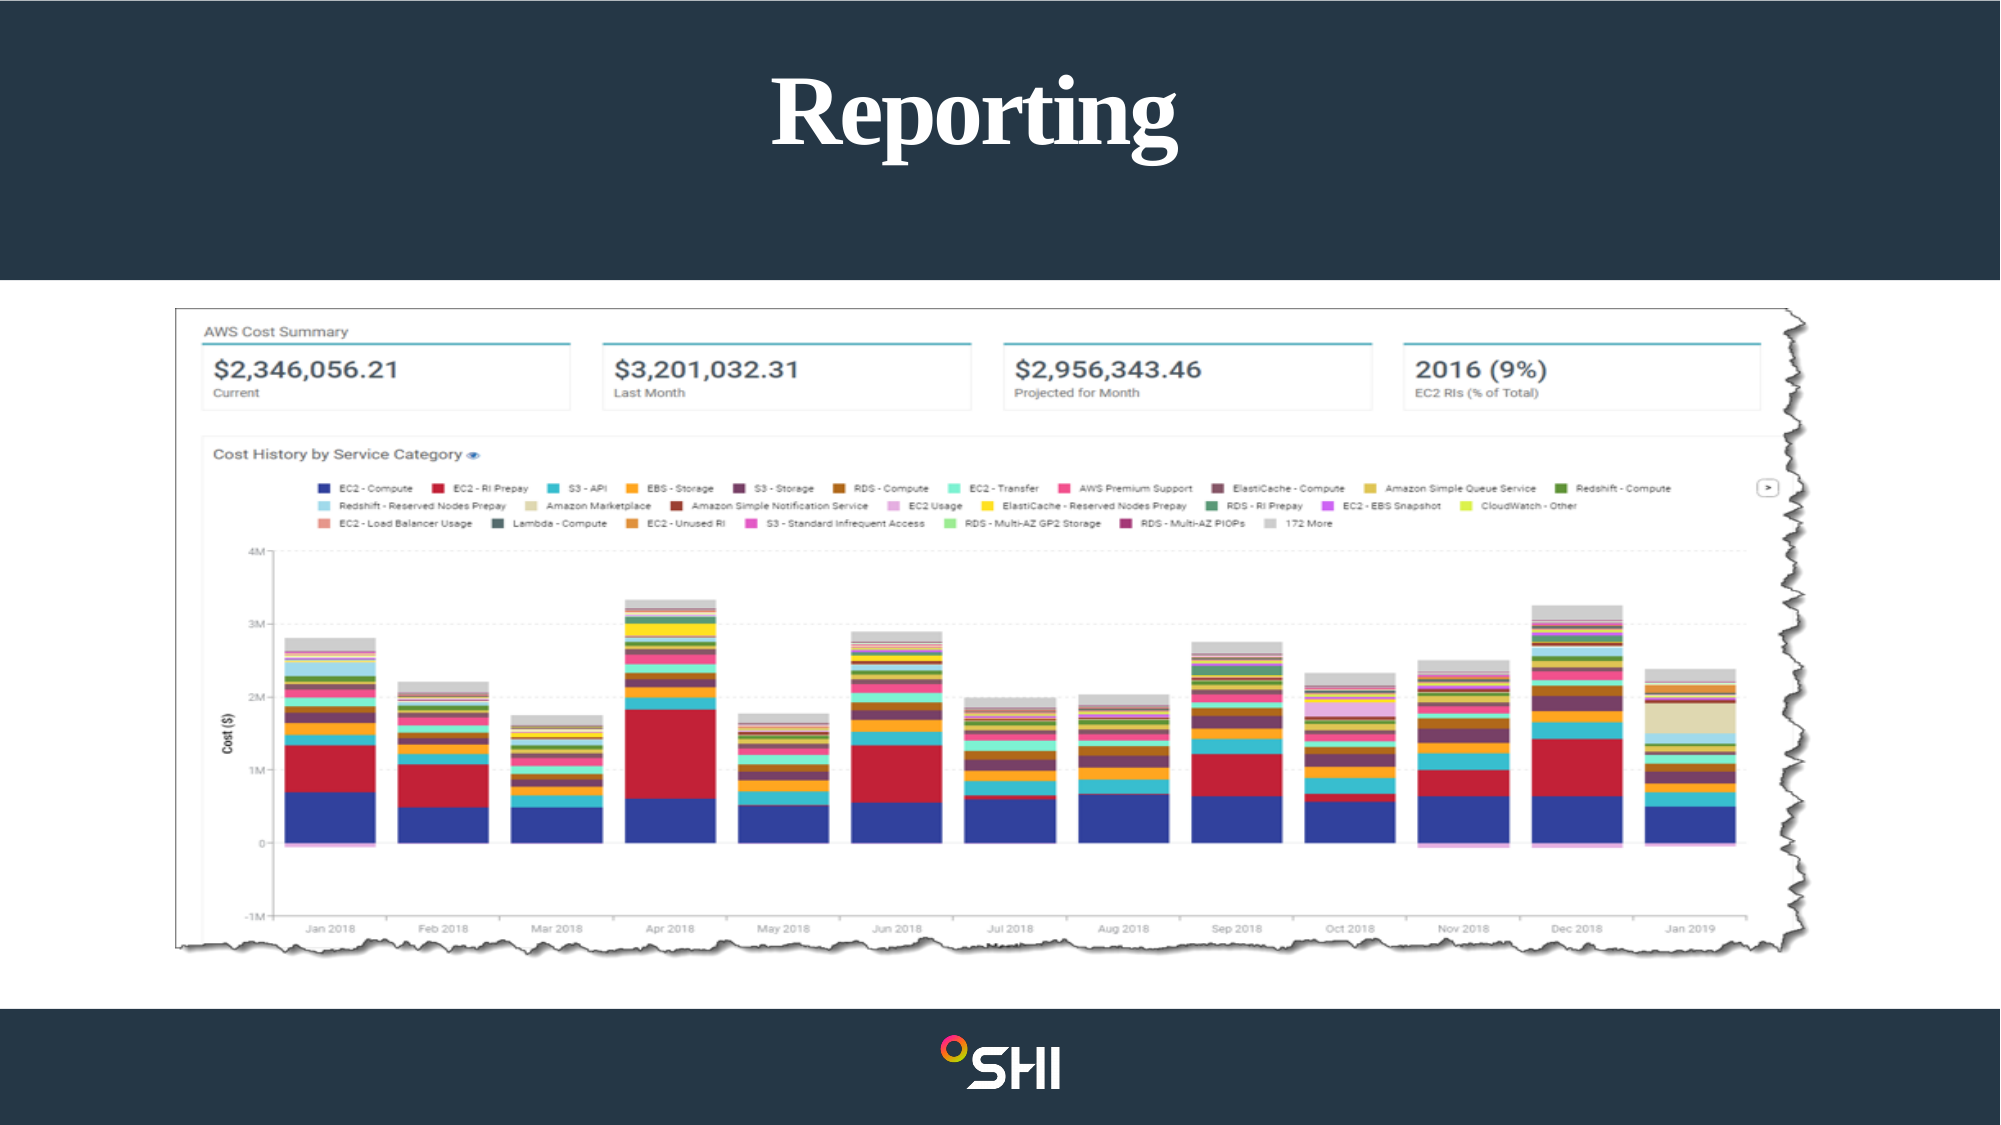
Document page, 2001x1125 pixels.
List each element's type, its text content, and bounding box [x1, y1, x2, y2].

title Reporting [59, 0, 1935, 165]
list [175, 308, 1827, 973]
picture [940, 1035, 1060, 1089]
